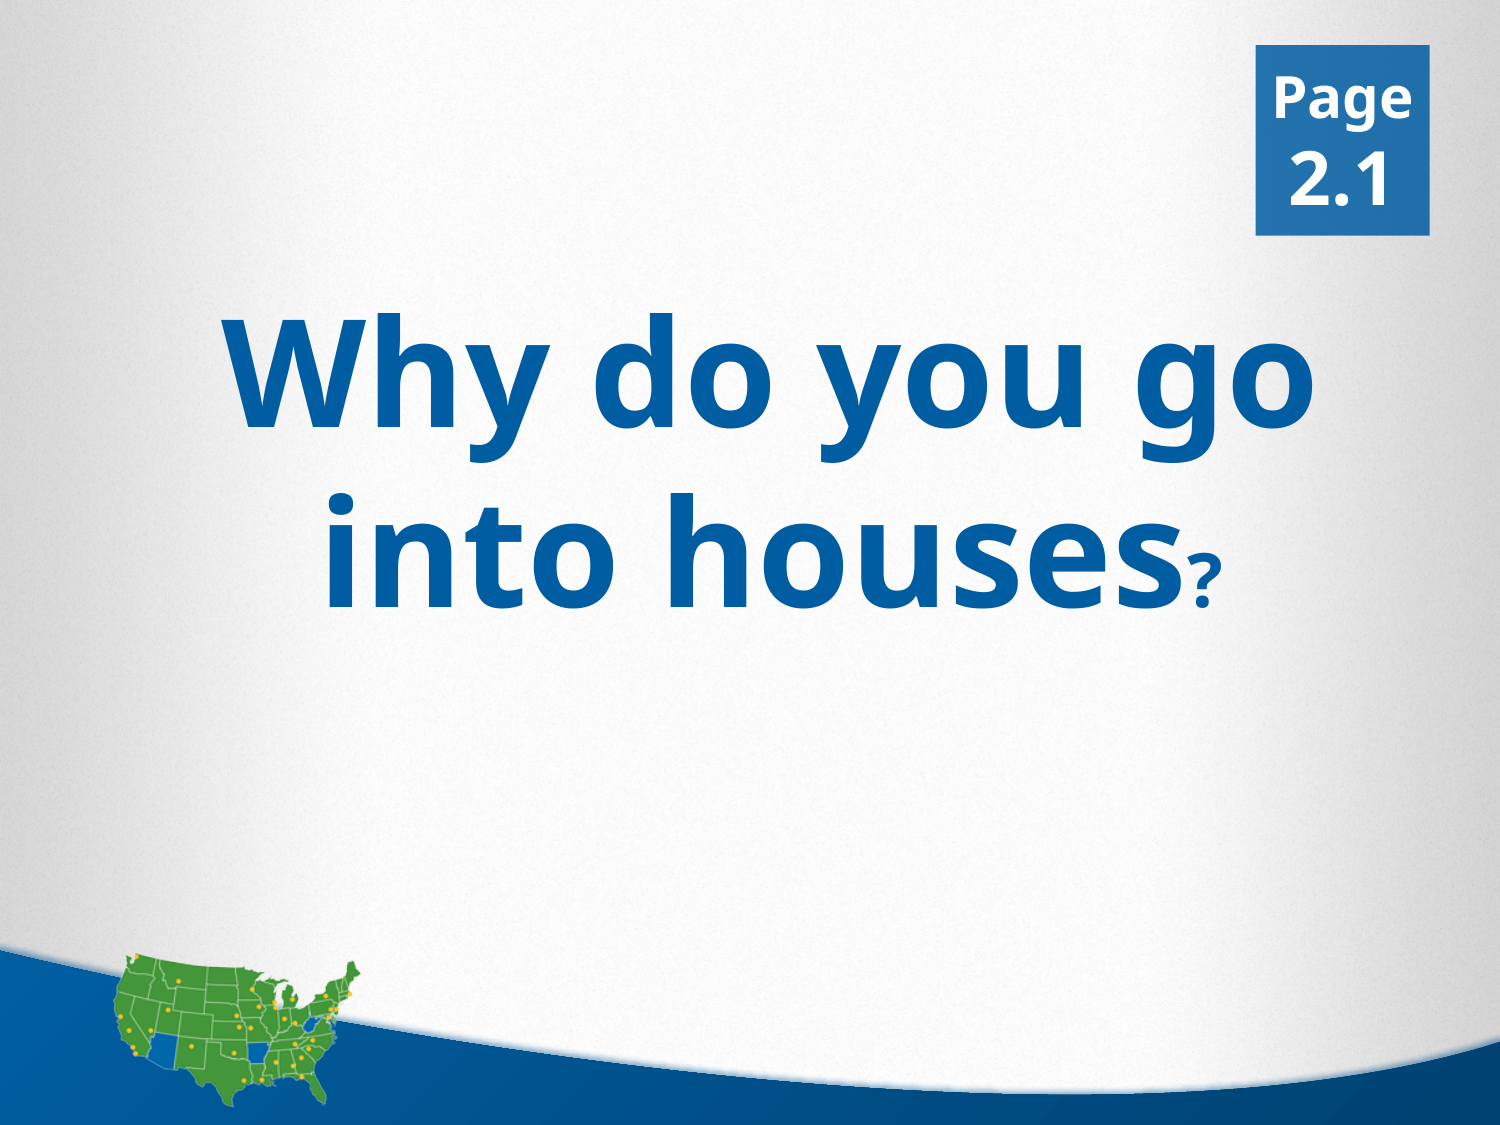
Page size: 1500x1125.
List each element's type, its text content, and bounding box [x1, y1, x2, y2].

picture [0, 0, 1500, 1108]
footer Page 2.1 [1255, 45, 1430, 236]
list Why do you go into houses? [203, 270, 1338, 908]
